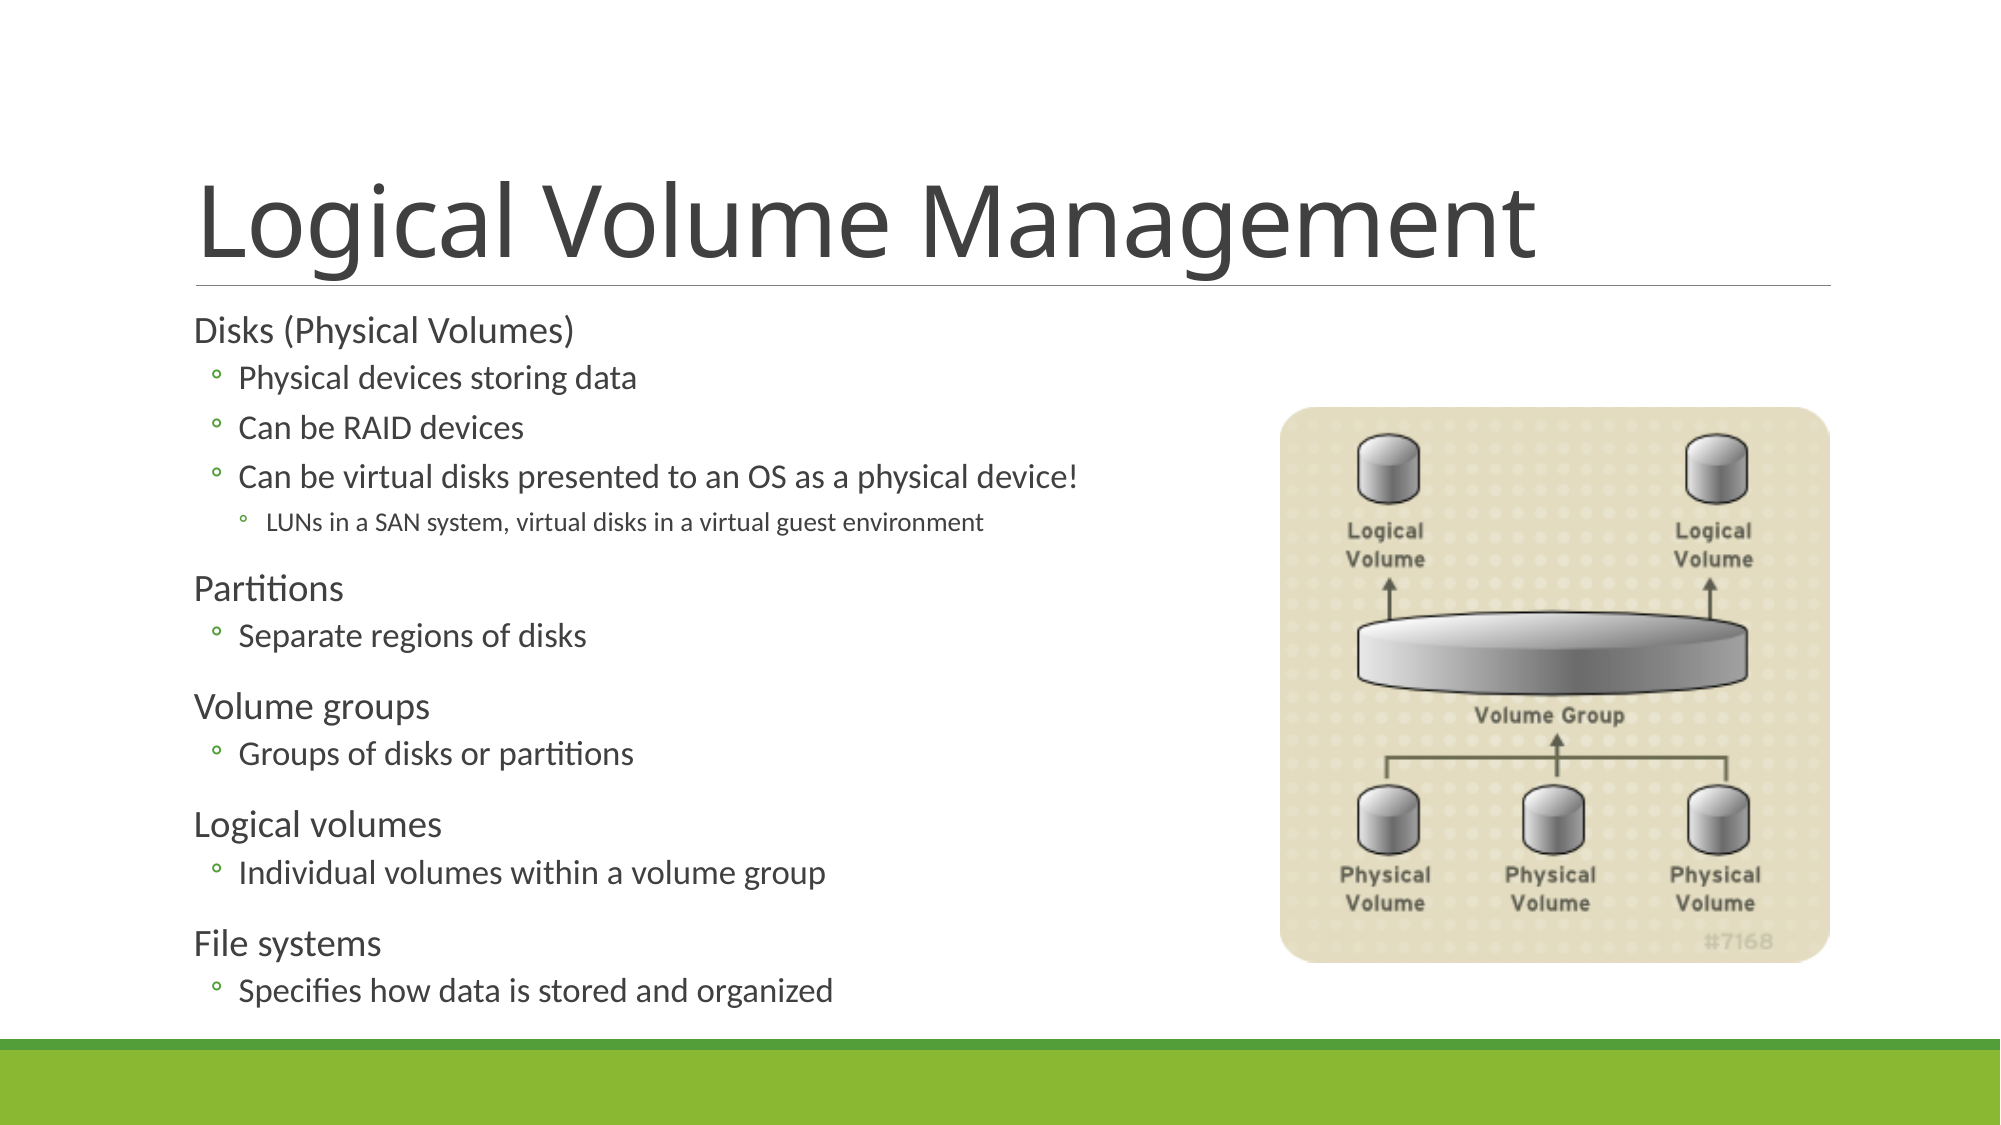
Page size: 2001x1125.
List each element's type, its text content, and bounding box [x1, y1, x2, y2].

picture [1279, 406, 1831, 964]
title Logical Volume Management [180, 47, 1830, 285]
list Disks (Physical Volumes) Physical devices storing data Can be RAID devices Can be virtual disks presented to an OS as a physical device! LUNs in a SAN system, virtual disks in a virtual guest environment Partitions Separate regions of disks Volume groups Groups of disks or partitions Logical volumes Individual volumes within a volume group File systems Specifies how data is stored and organized [180, 302, 1830, 1022]
